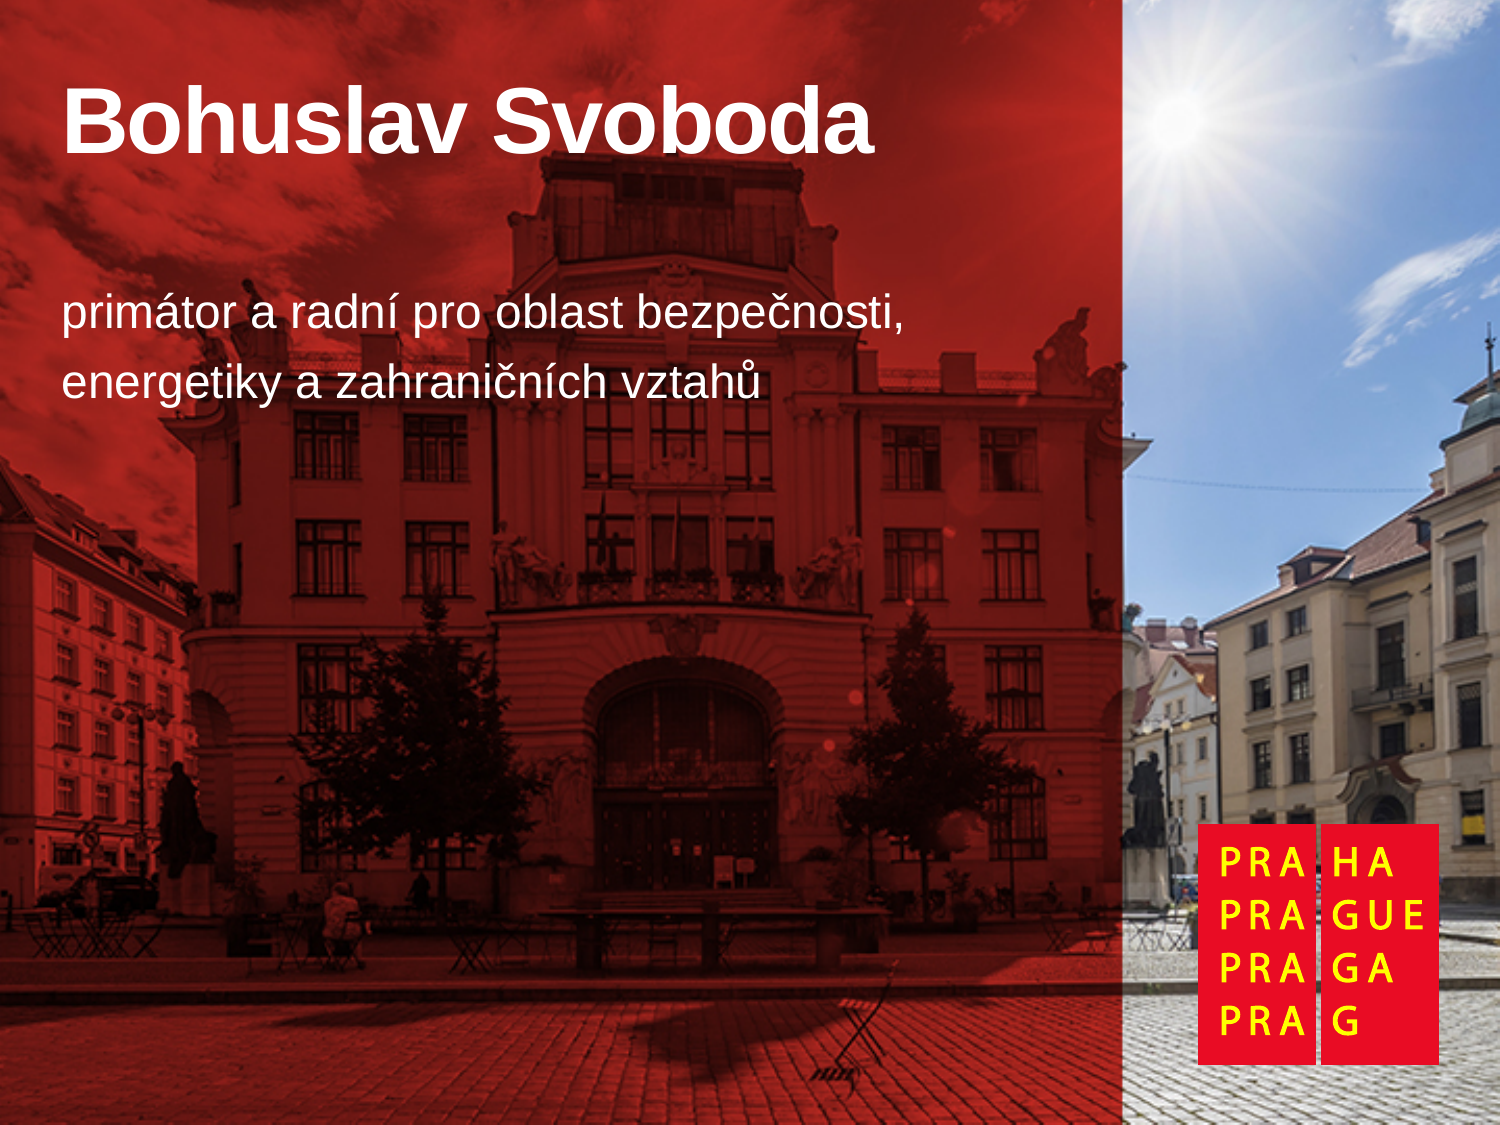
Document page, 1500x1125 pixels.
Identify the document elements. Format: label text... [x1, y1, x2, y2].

subtitle primátor a radní pro oblast bezpečnosti, energetiky a zahraničních vztahů [61, 268, 1060, 362]
title Bohuslav Svoboda [61, 48, 1060, 173]
picture [0, 0, 1500, 1125]
